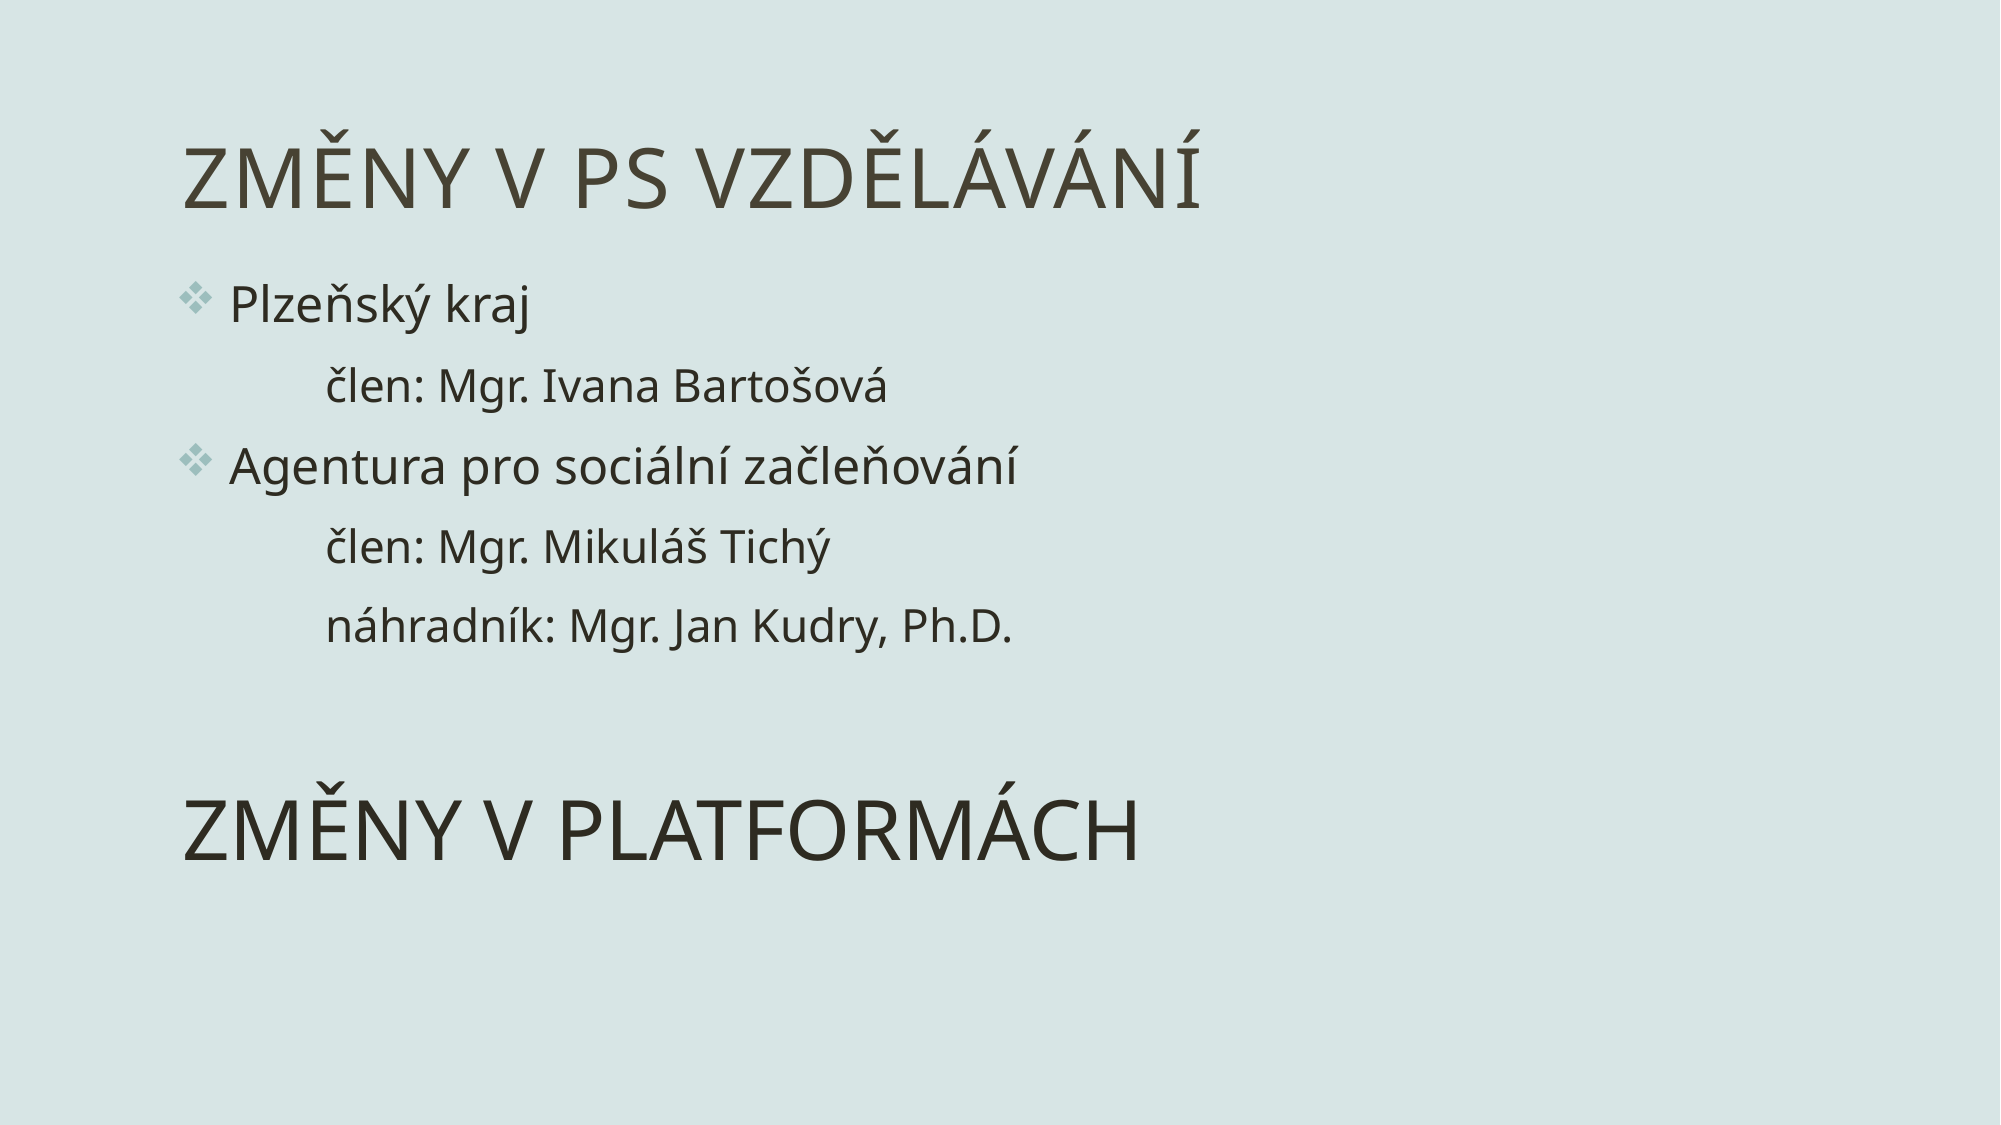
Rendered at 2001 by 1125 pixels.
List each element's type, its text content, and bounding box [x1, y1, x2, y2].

title Změny v PS Vzdělávání [168, 96, 1763, 272]
list Plzeňský kraj člen: Mgr. Ivana Bartošová Agentura pro sociální začleňování člen: Mgr. Mikuláš Tichý náhradník: Mgr. Jan Kudry, Ph.D. [168, 272, 1763, 769]
text_box Změny v platformách [168, 769, 1902, 884]
